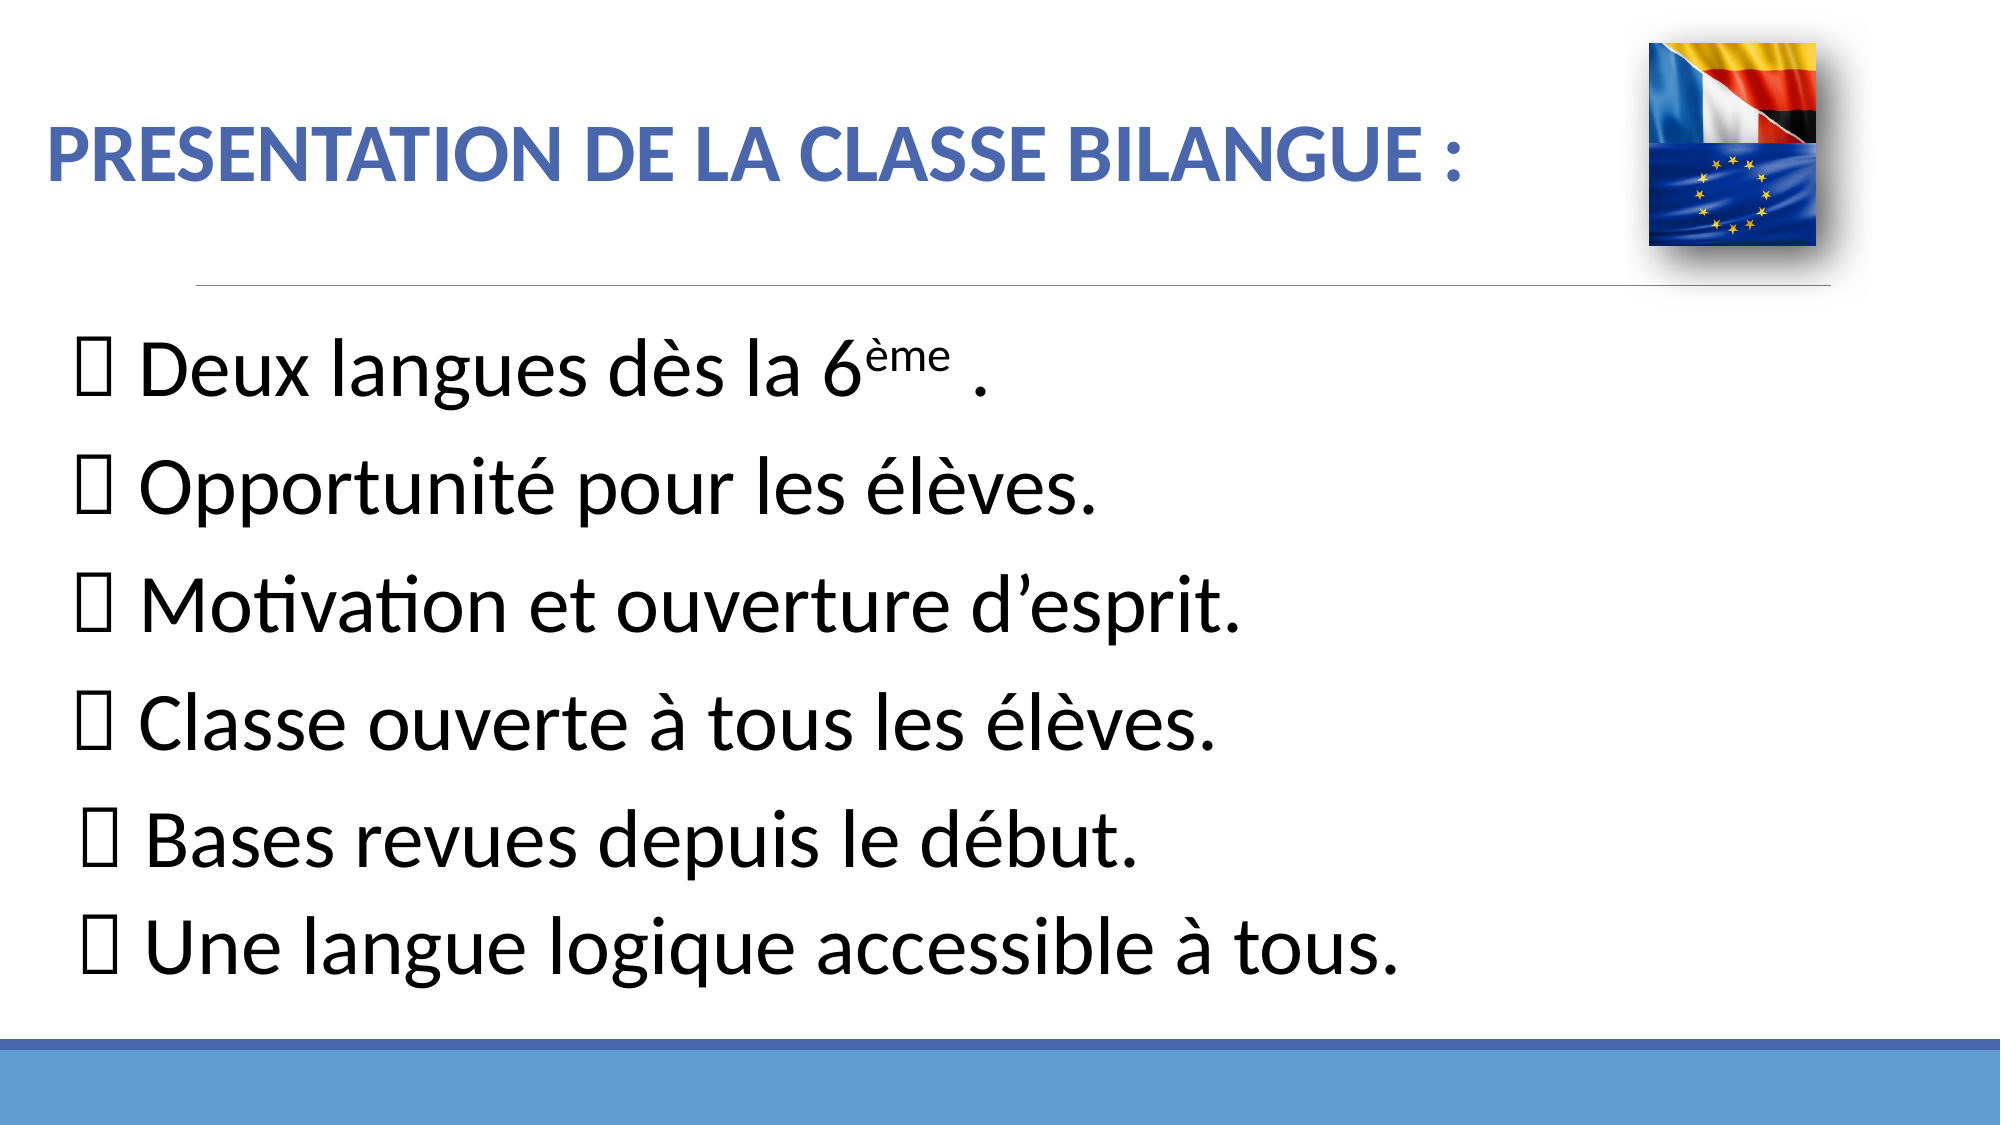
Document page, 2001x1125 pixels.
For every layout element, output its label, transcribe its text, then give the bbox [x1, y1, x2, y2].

text_box  Bases revues depuis le début. [60, 726, 1880, 883]
text_box  Deux langues dès la 6ème . [55, 255, 1875, 421]
text_box  Opportunité pour les élèves. [55, 421, 1875, 491]
picture [1649, 43, 1816, 246]
text_box  Classe ouverte à tous les élèves. [55, 657, 1875, 775]
text_box PRESENTATION DE LA CLASSE BILANGUE : [31, 101, 1508, 207]
text_box  Motivation et ouverture d’esprit. [54, 491, 1969, 657]
text_box  Une langue logique accessible à tous. [60, 883, 1945, 999]
